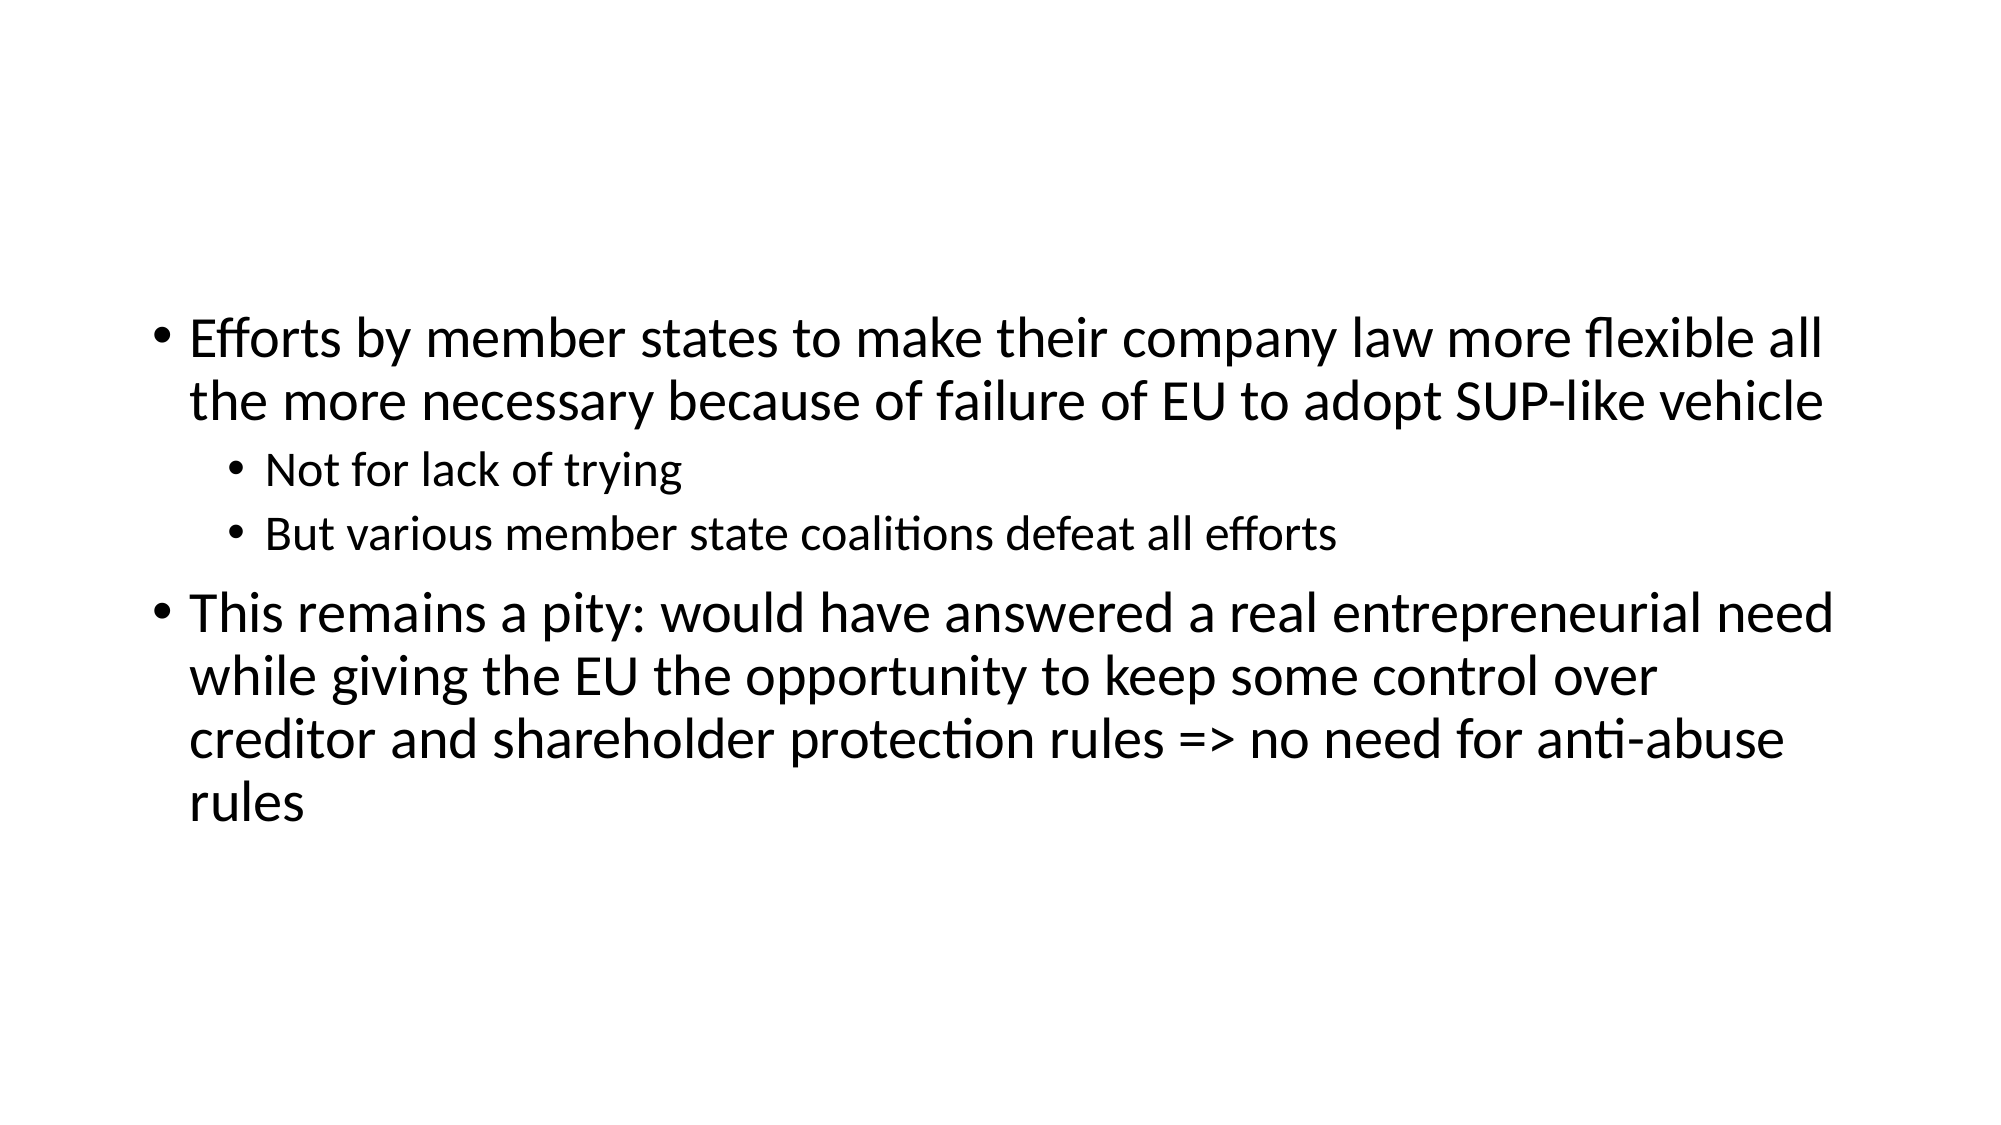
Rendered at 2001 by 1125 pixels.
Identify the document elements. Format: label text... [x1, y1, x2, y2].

list Efforts by member states to make their company law more flexible all the more necessary because of failure of EU to adopt SUP-like vehicle Not for lack of trying But various member state coalitions defeat all efforts This remains a pity: would have answered a real entrepreneurial need while giving the EU the opportunity to keep some control over creditor and shareholder protection rules => no need for anti-abuse rules [137, 299, 1863, 1014]
